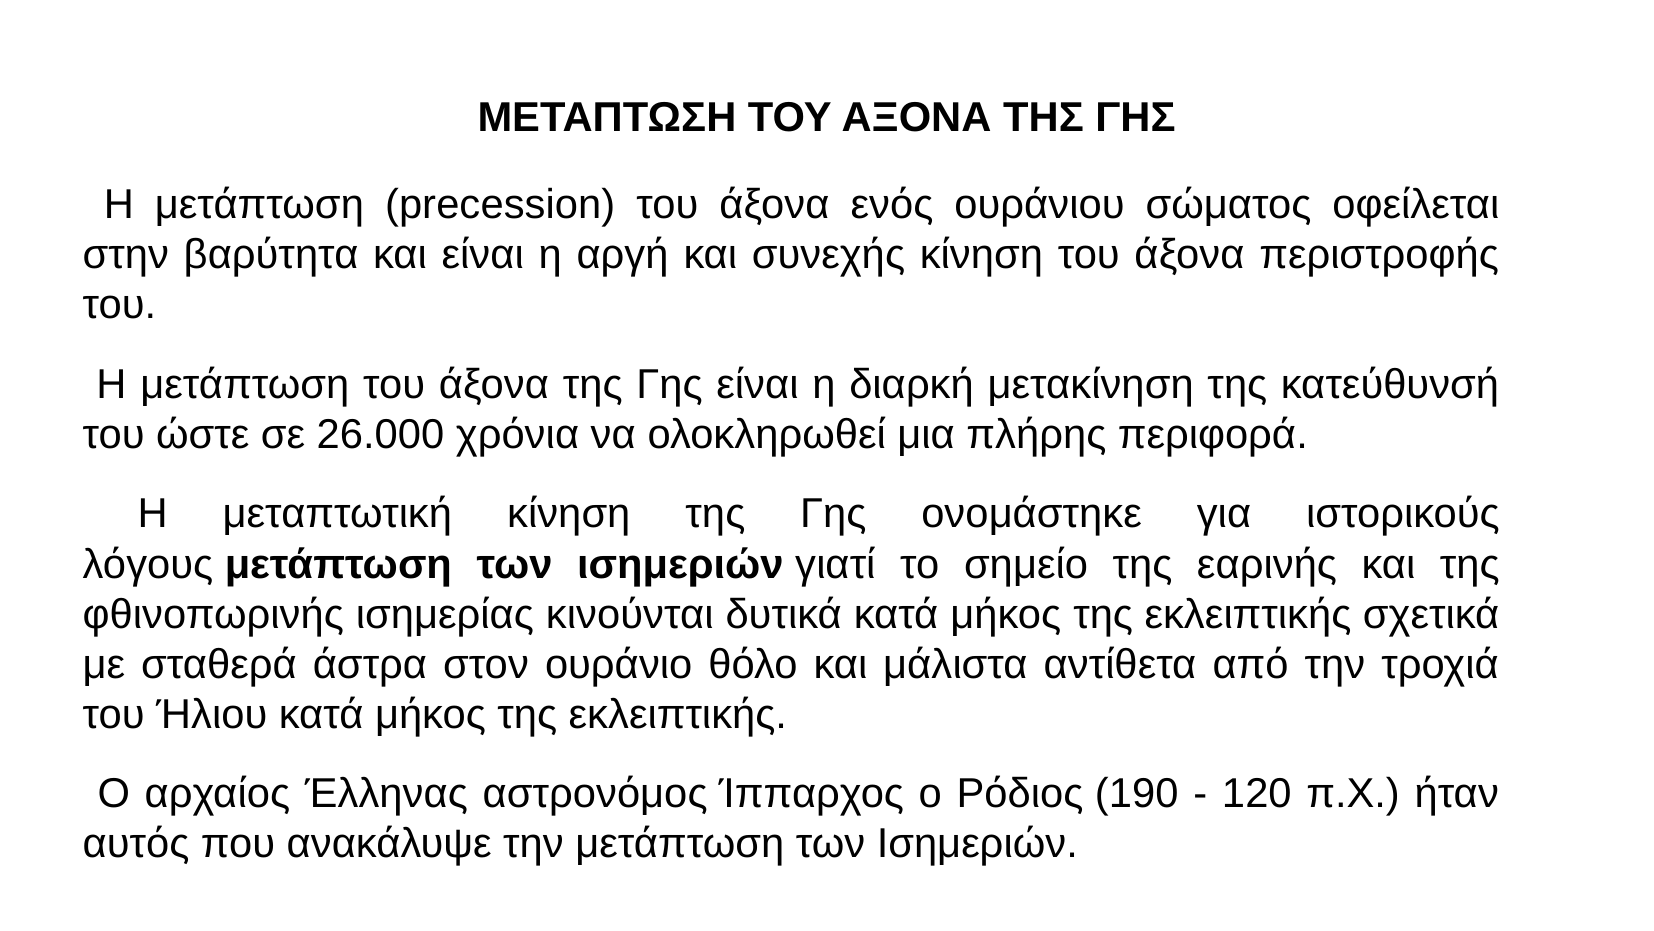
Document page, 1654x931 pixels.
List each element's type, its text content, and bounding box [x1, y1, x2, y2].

title ΜΕΤΑΠΤΩΣΗ ΤΟΥ ΑΞΟΝΑ ΤΗΣ ΓΗΣ [82, 37, 1571, 193]
list Η μετάπτωση (precession) του άξονα ενός ουράνιου σώματος οφείλεται στην βαρύτητα και είναι η αργή και συνεχής κίνηση του άξονα περιστροφής του. Η μετάπτωση του άξονα της Γης είναι η διαρκή μετακίνηση της κατεύθυνσή του ώστε σε 26.000 χρόνια να ολοκληρωθεί μια πλήρης περιφορά. Η μεταπτωτική κίνηση της Γης ονομάστηκε για ιστορικούς λόγους μετάπτωση των ισημεριών γιατί το σημείο της εαρινής και της φθινοπωρινής ισημερίας κινούνται δυτικά κατά μήκος της εκλειπτικής σχετικά με σταθερά άστρα στον ουράνιο θόλο και μάλιστα αντίθετα από την τροχιά του Ήλιου κατά μήκος της εκλειπτικής. Ο αρχαίος Έλληνας αστρονόμος Ίππαρχος ο Ρόδιος (190 - 120 π.Χ.) ήταν αυτός που ανακάλυψε την μετάπτωση των Ισημεριών. [82, 177, 1500, 768]
